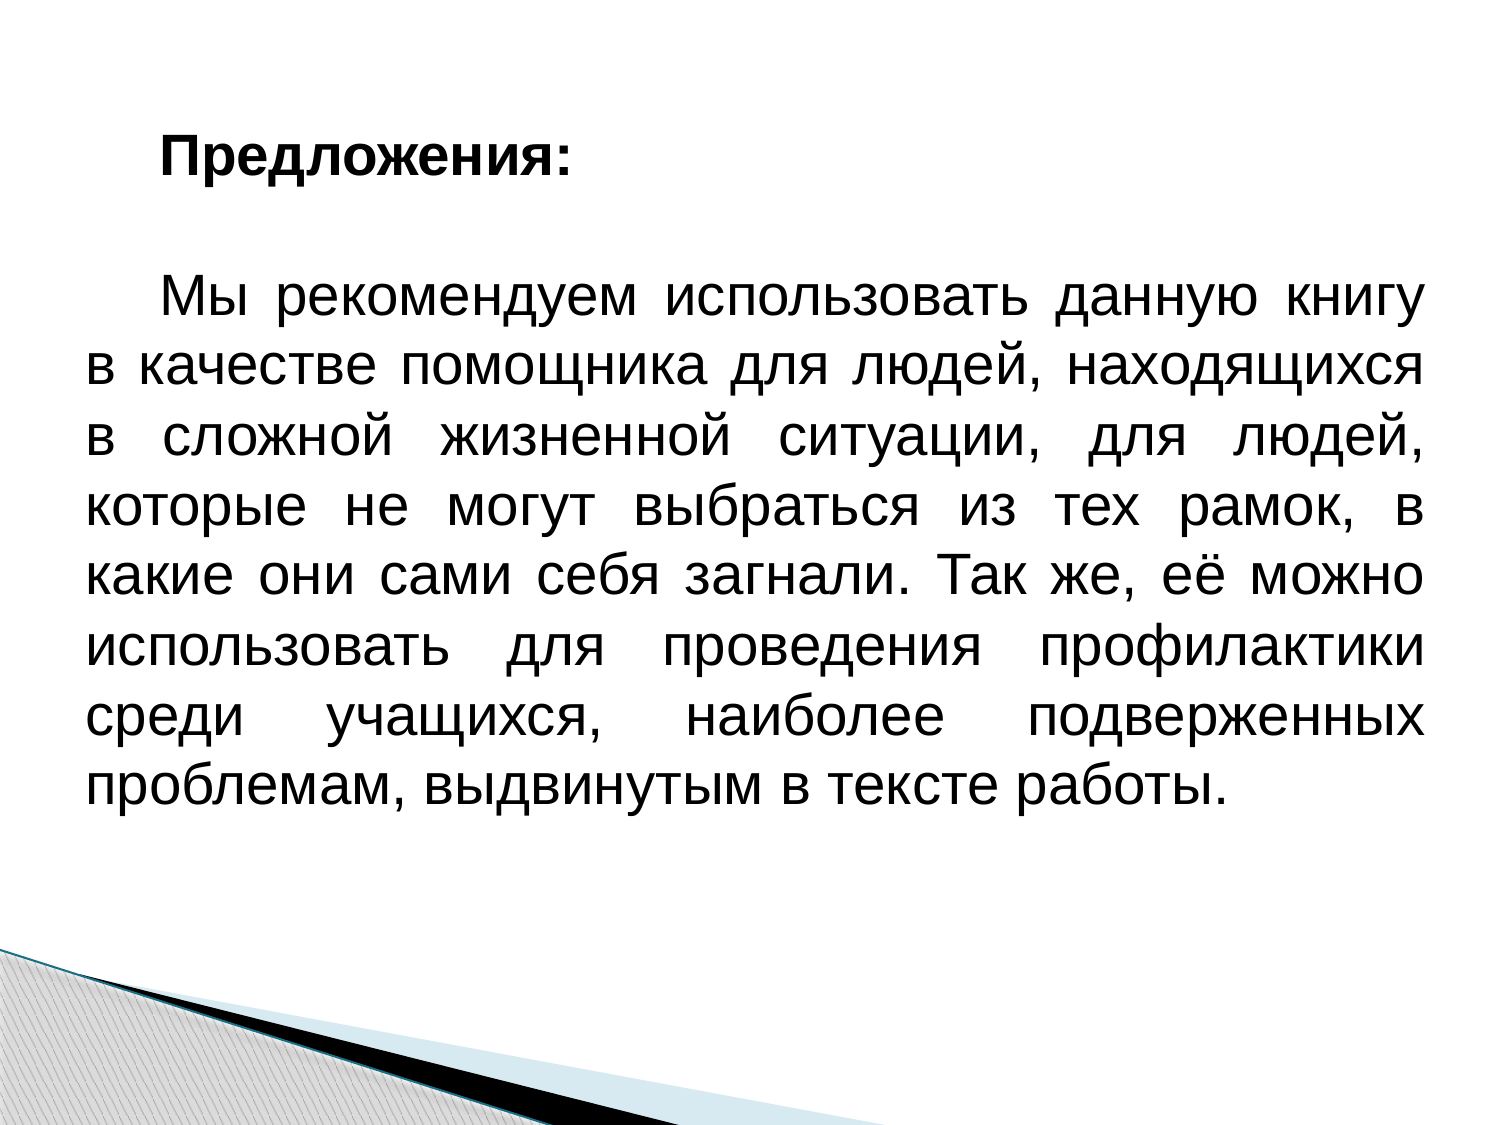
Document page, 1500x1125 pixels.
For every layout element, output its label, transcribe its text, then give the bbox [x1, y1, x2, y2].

text_box Предложения: Мы рекомендуем использовать данную книгу в качестве помощника для людей, находящихся в сложной жизненной ситуации, для людей, которые не могут выбраться из тех рамок, в какие они сами себя загнали. Так же, её можно использовать для проведения профилактики среди учащихся, наиболее подверженных проблемам, выдвинутым в тексте работы. [70, 109, 1442, 869]
